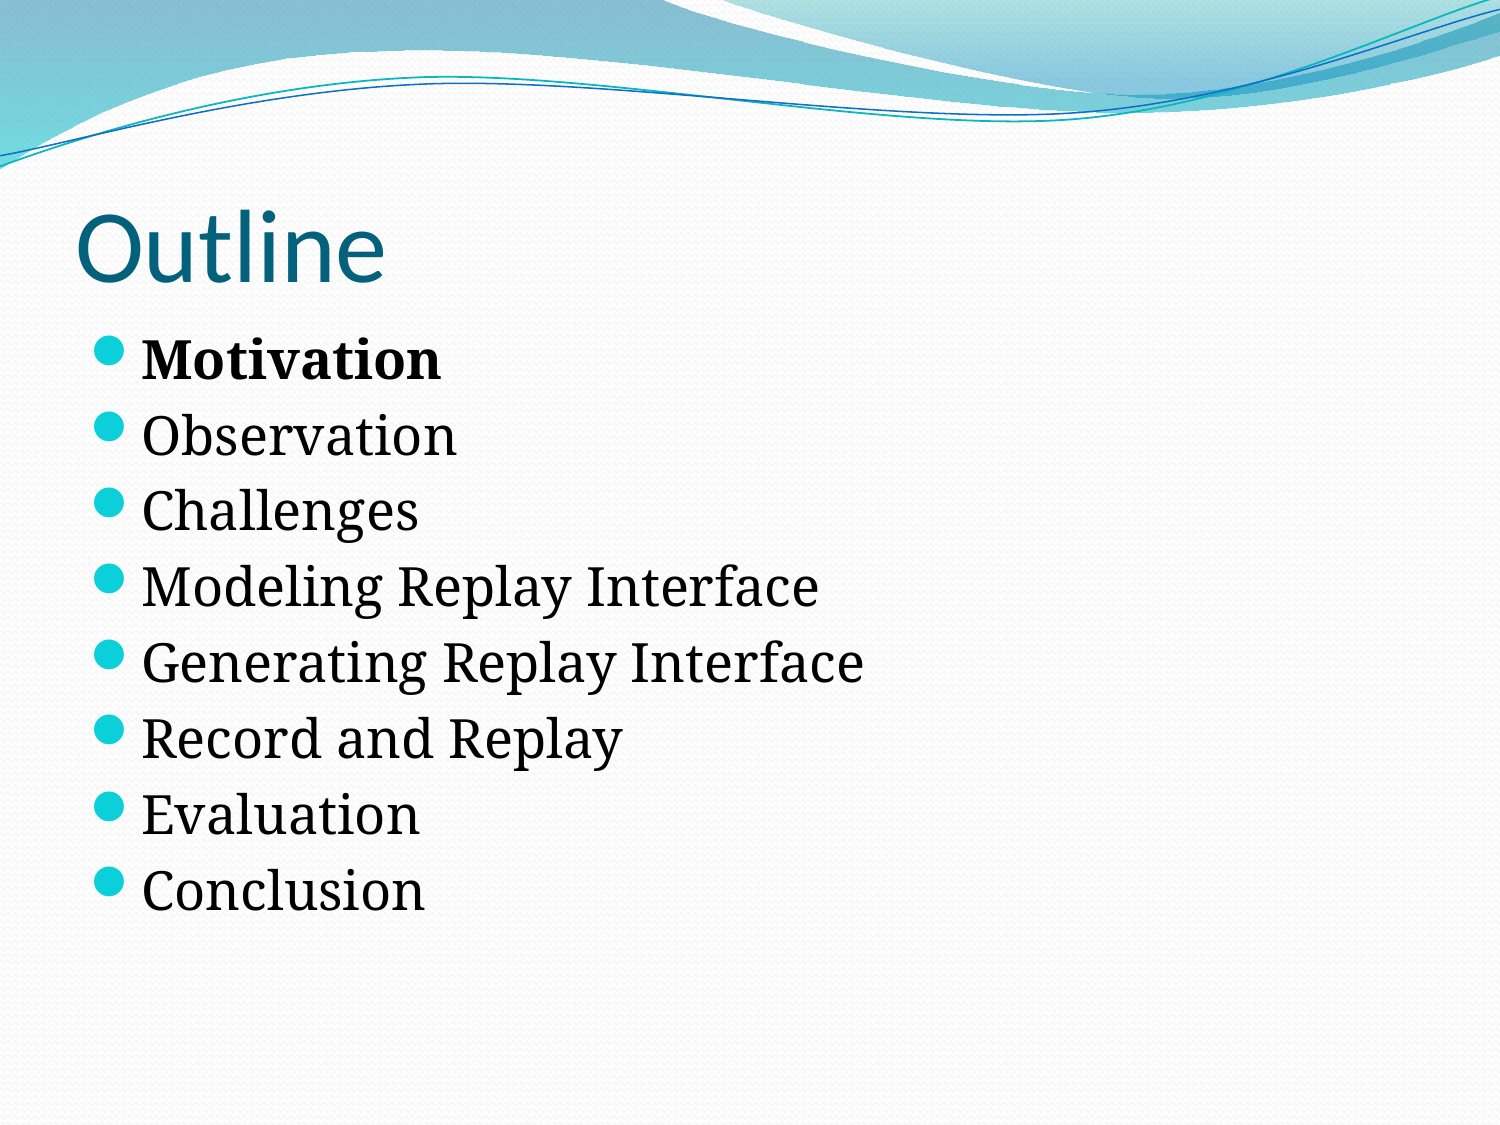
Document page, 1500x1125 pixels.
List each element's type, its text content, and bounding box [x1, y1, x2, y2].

list Motivation Observation Challenges Modeling Replay Interface Generating Replay Interface Record and Replay Evaluation Conclusion [75, 317, 1425, 1038]
title Outline [75, 115, 1425, 303]
